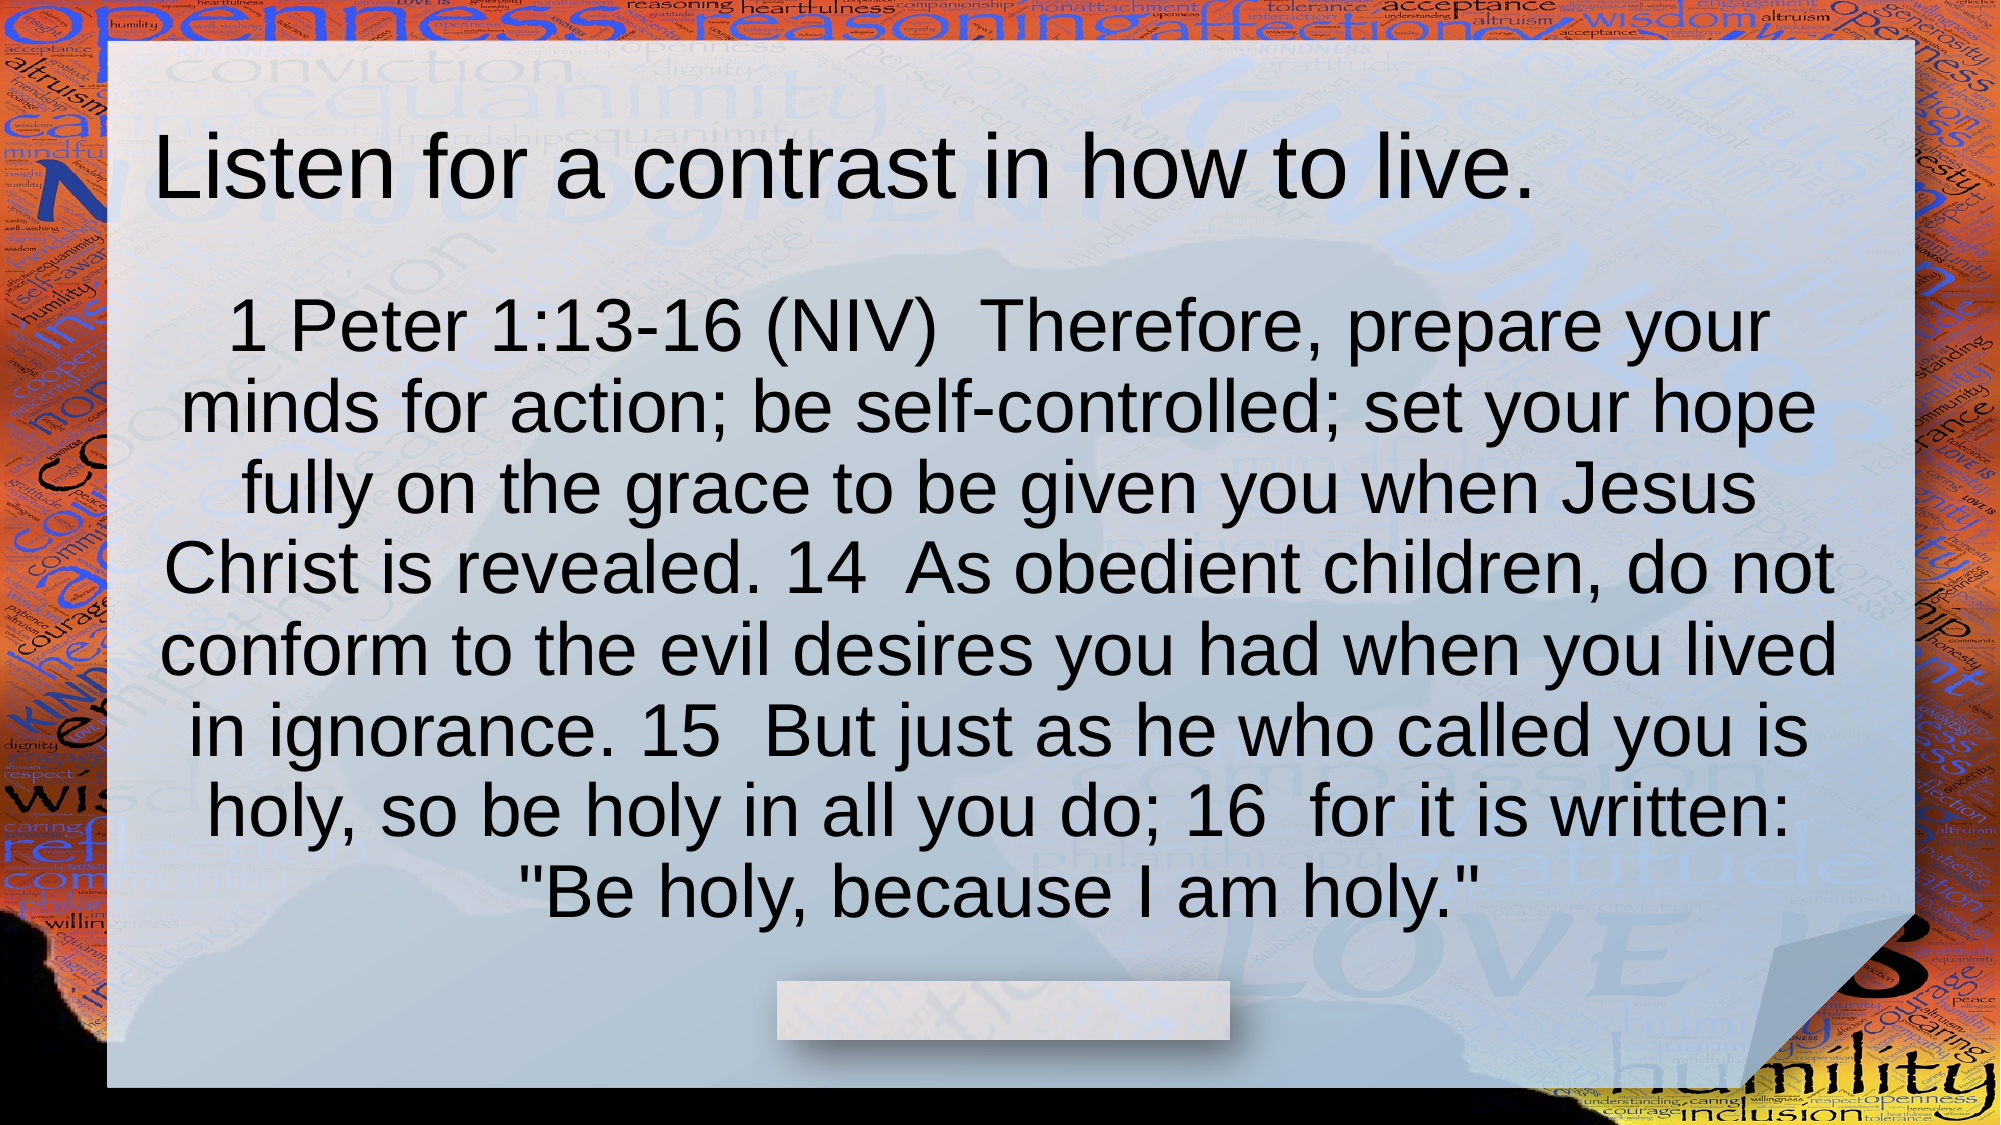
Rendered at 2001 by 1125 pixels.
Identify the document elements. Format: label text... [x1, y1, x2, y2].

title Listen for a contrast in how to live. [137, 59, 1863, 278]
picture [0, 0, 2001, 1125]
list 1 Peter 1:13-16 (NIV) Therefore, prepare your minds for action; be self-controlled; set your hope fully on the grace to be given you when Jesus Christ is revealed. 14 As obedient children, do not conform to the evil desires you had when you lived in ignorance. 15 But just as he who called you is holy, so be holy in all you do; 16 for it is written: "Be holy, because I am holy." [137, 278, 1863, 993]
